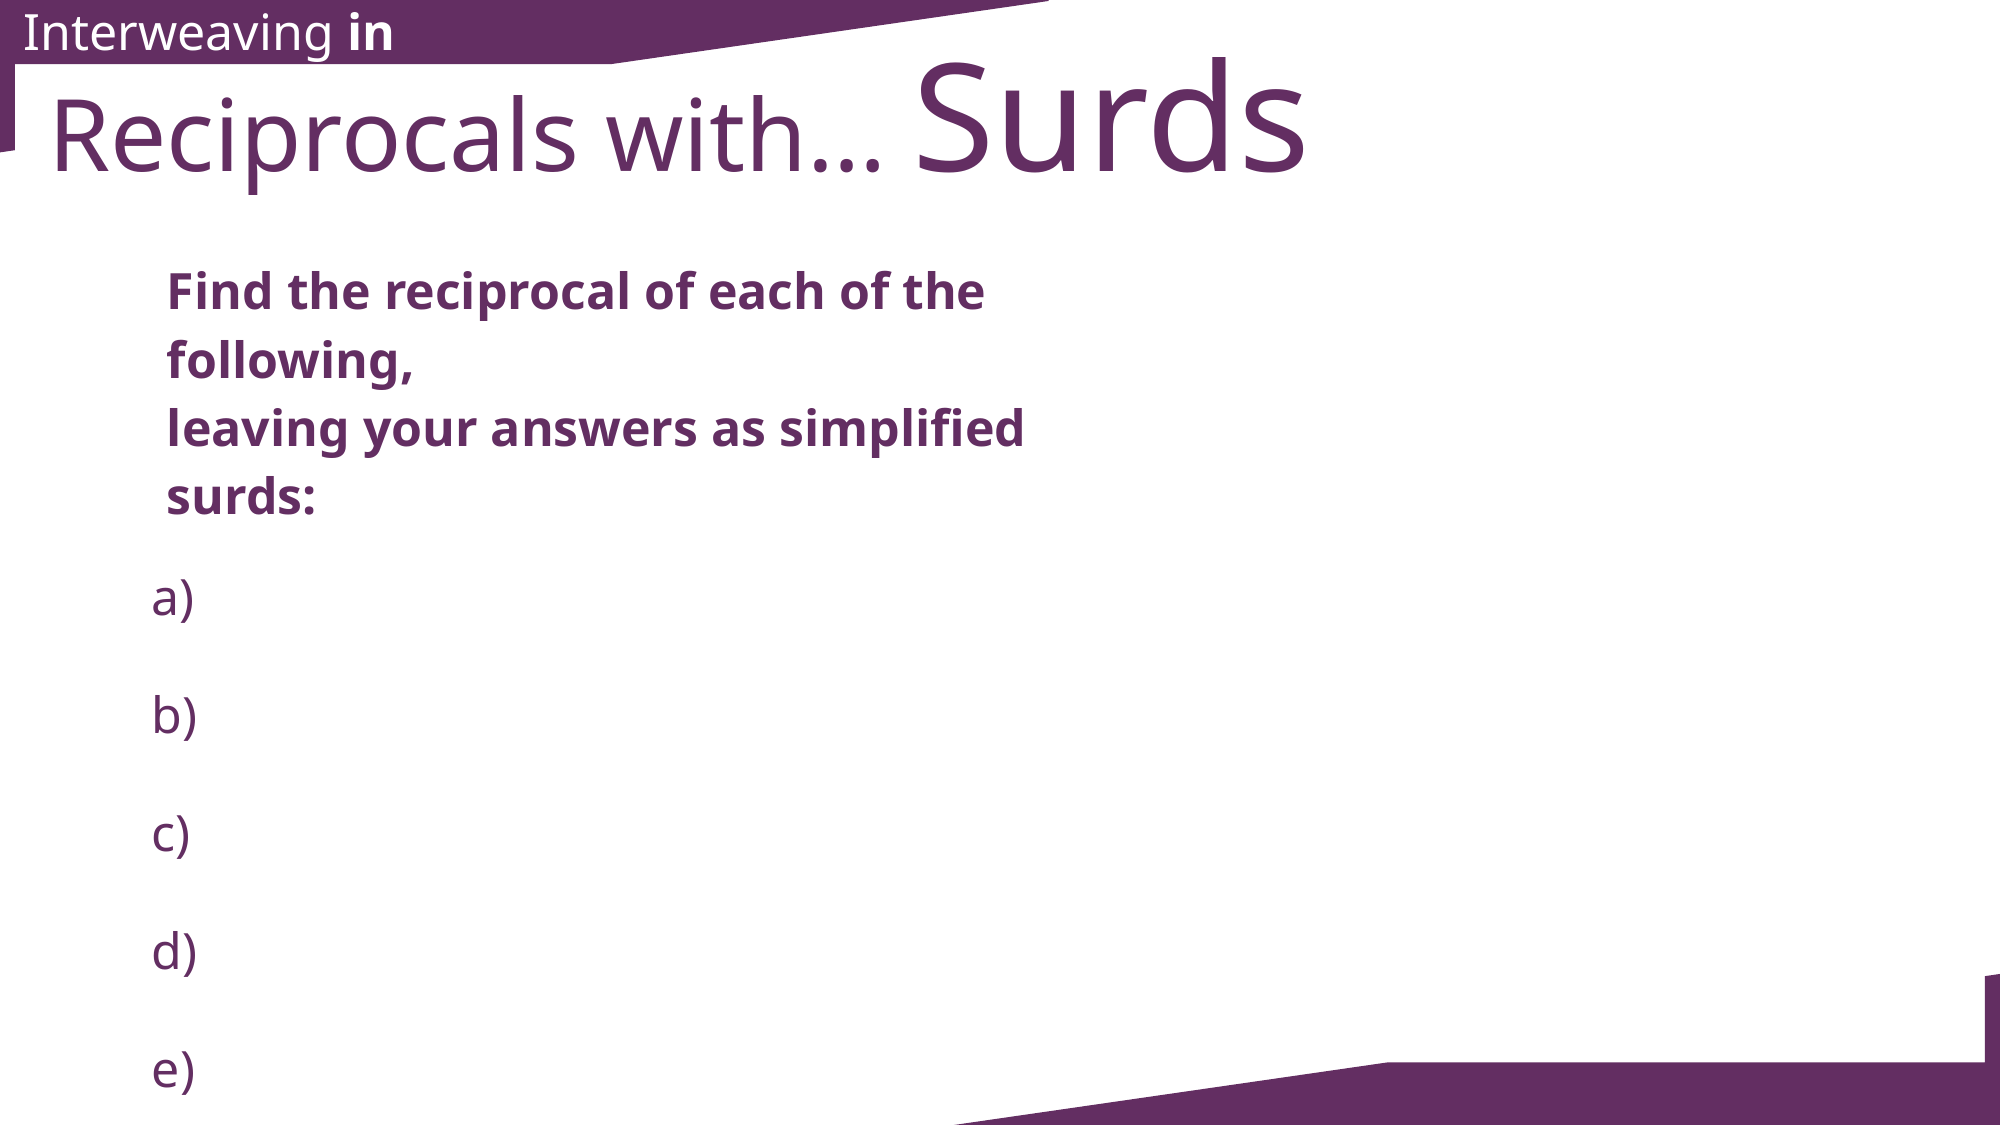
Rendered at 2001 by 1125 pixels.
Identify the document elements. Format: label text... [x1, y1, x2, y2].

text_box Interweaving in [0, 0, 1049, 153]
text_box Reciprocals with… Surds [32, 65, 1963, 159]
text_box [953, 973, 2000, 1125]
